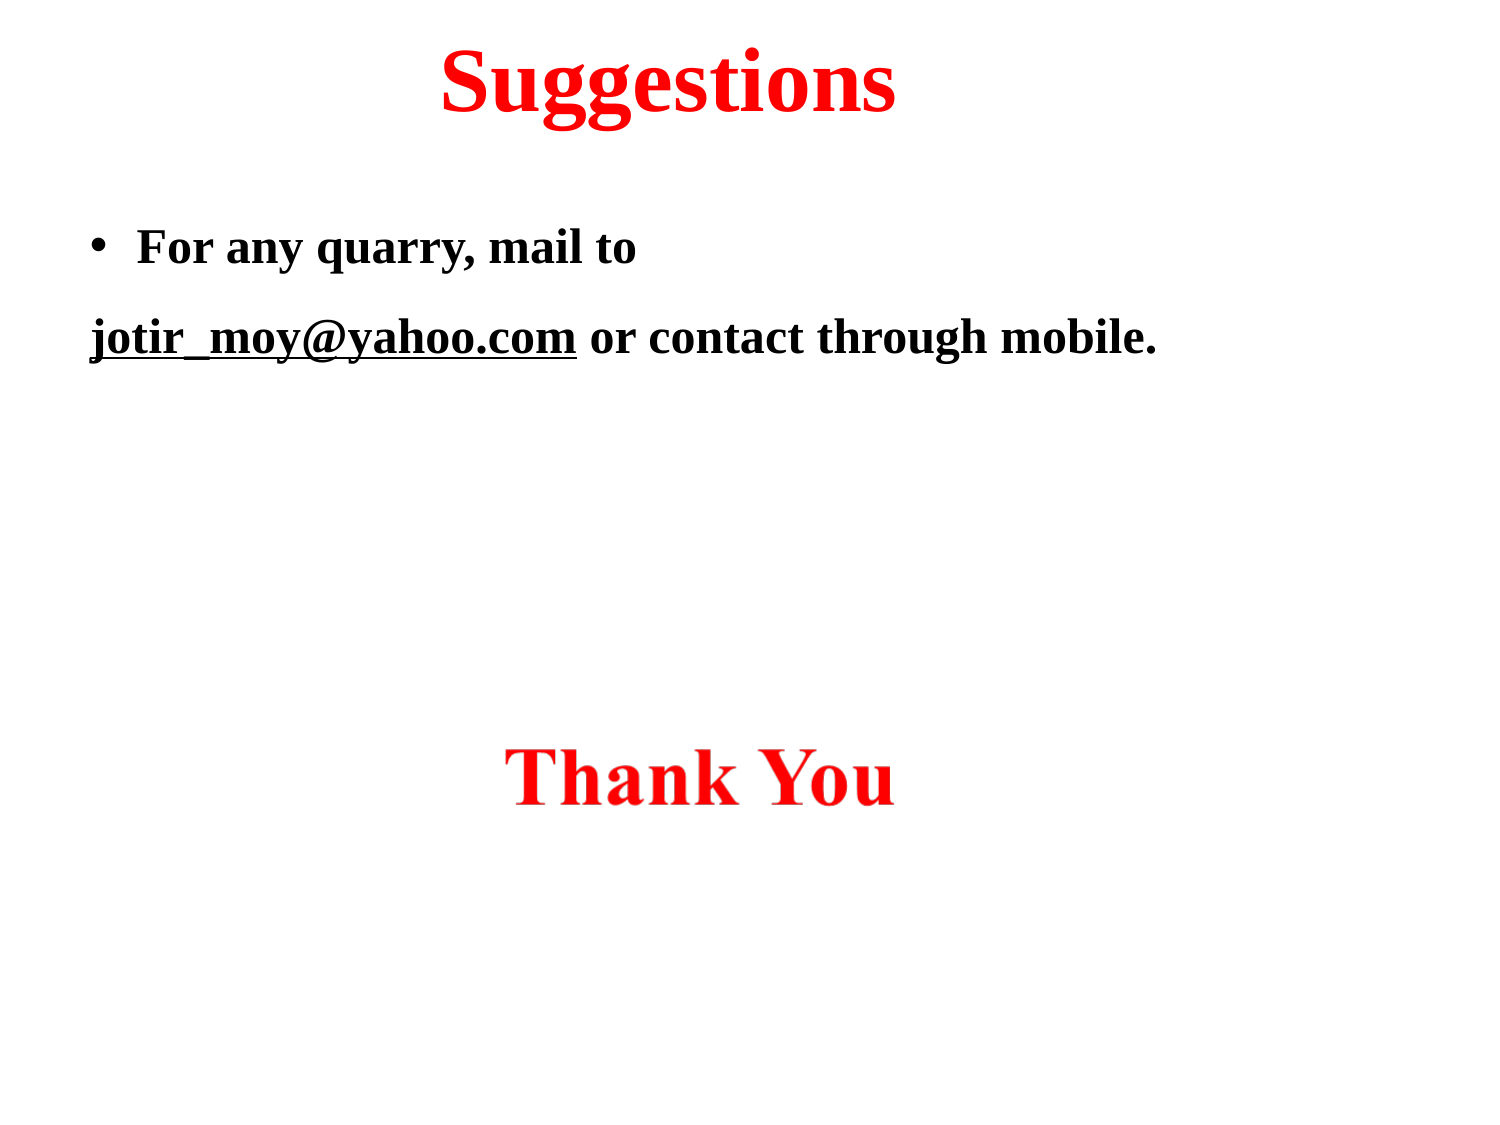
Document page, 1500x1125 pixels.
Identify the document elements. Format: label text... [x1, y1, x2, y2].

text_box Suggestions [287, 12, 1050, 150]
text_box For any quarry, mail to jotir_moy@yahoo.com or contact through mobile. [75, 176, 1400, 372]
picture [437, 699, 963, 876]
